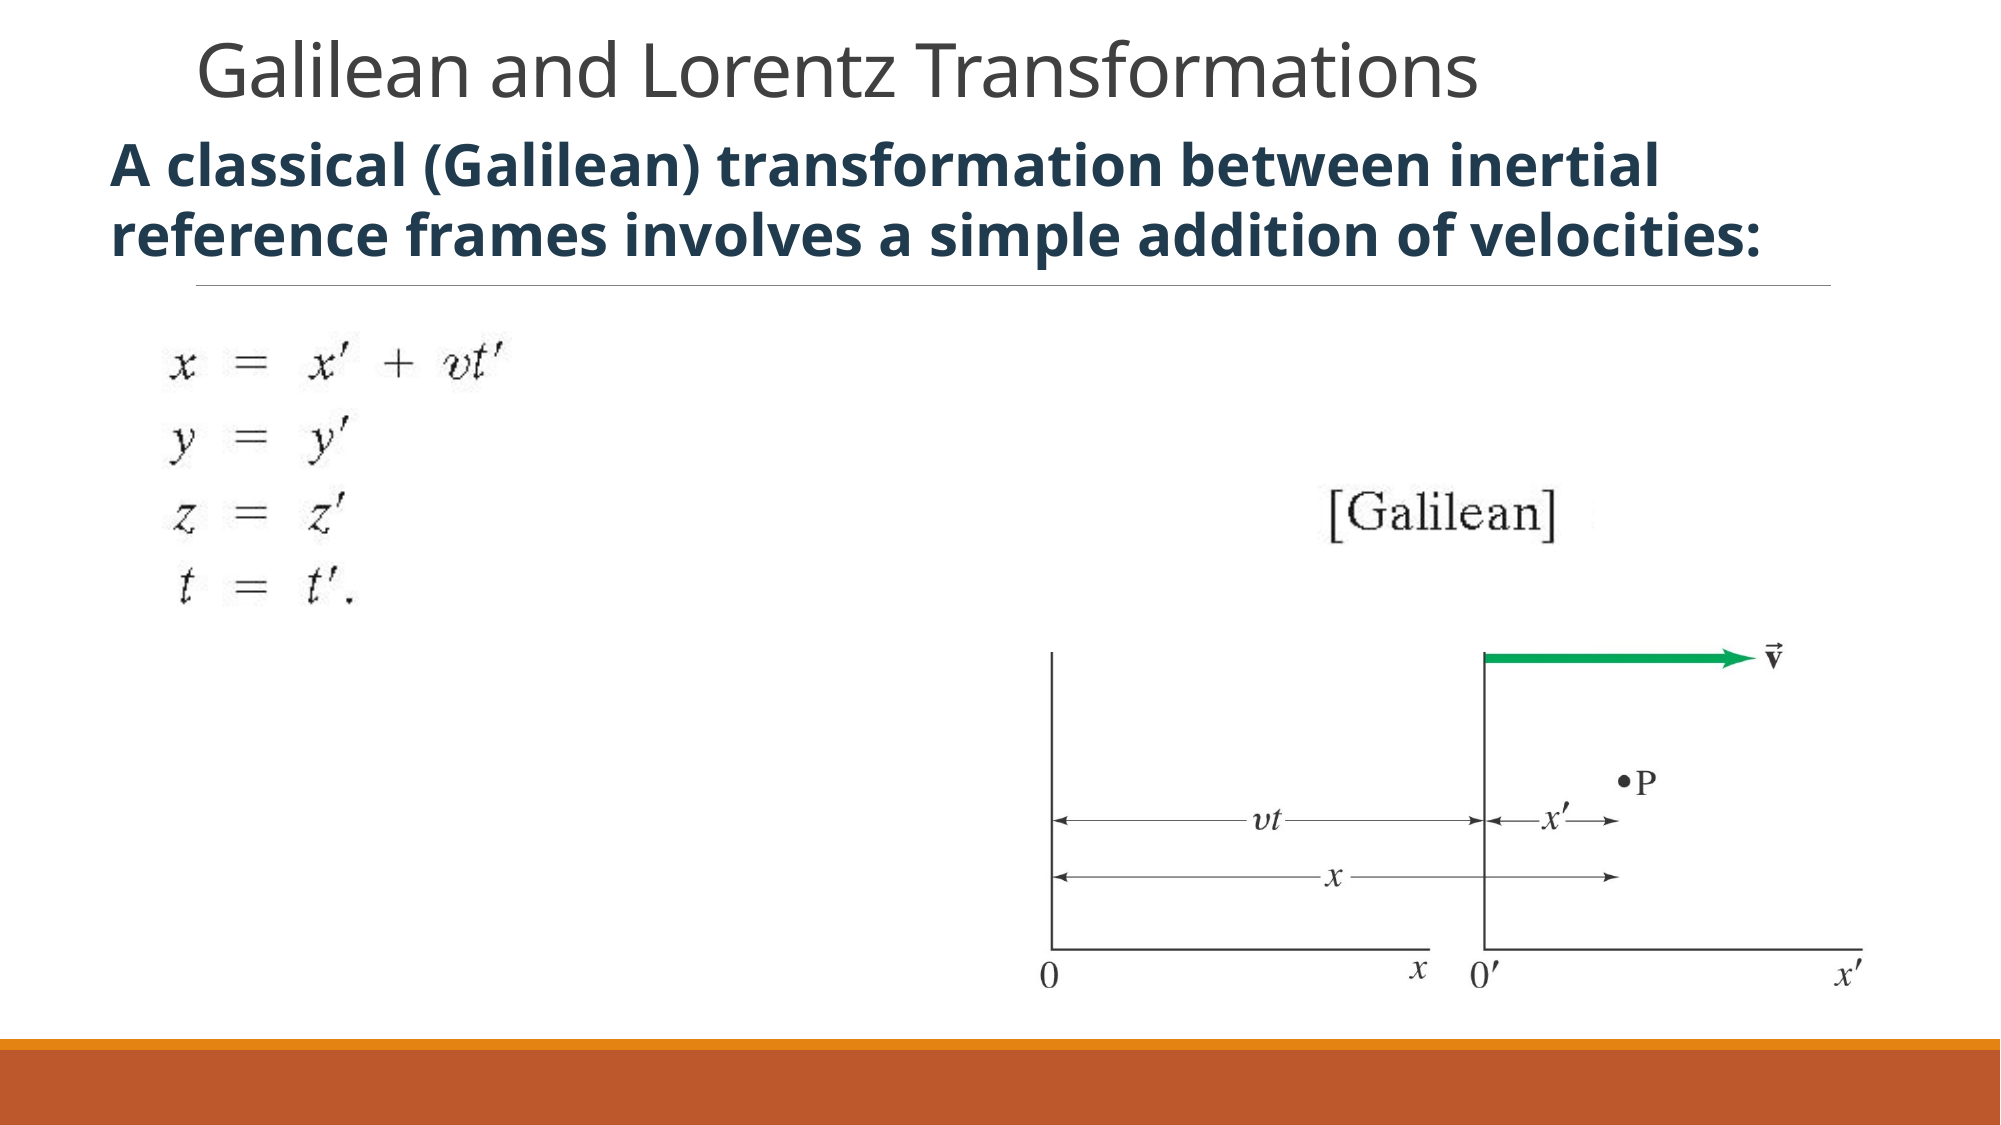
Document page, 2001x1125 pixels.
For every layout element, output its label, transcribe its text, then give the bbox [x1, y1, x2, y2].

picture [131, 316, 1868, 989]
text_box A classical (Galilean) transformation between inertial reference frames involves a simple addition of velocities: [96, 120, 1783, 275]
title Galilean and Lorentz Transformations [180, 47, 1830, 121]
